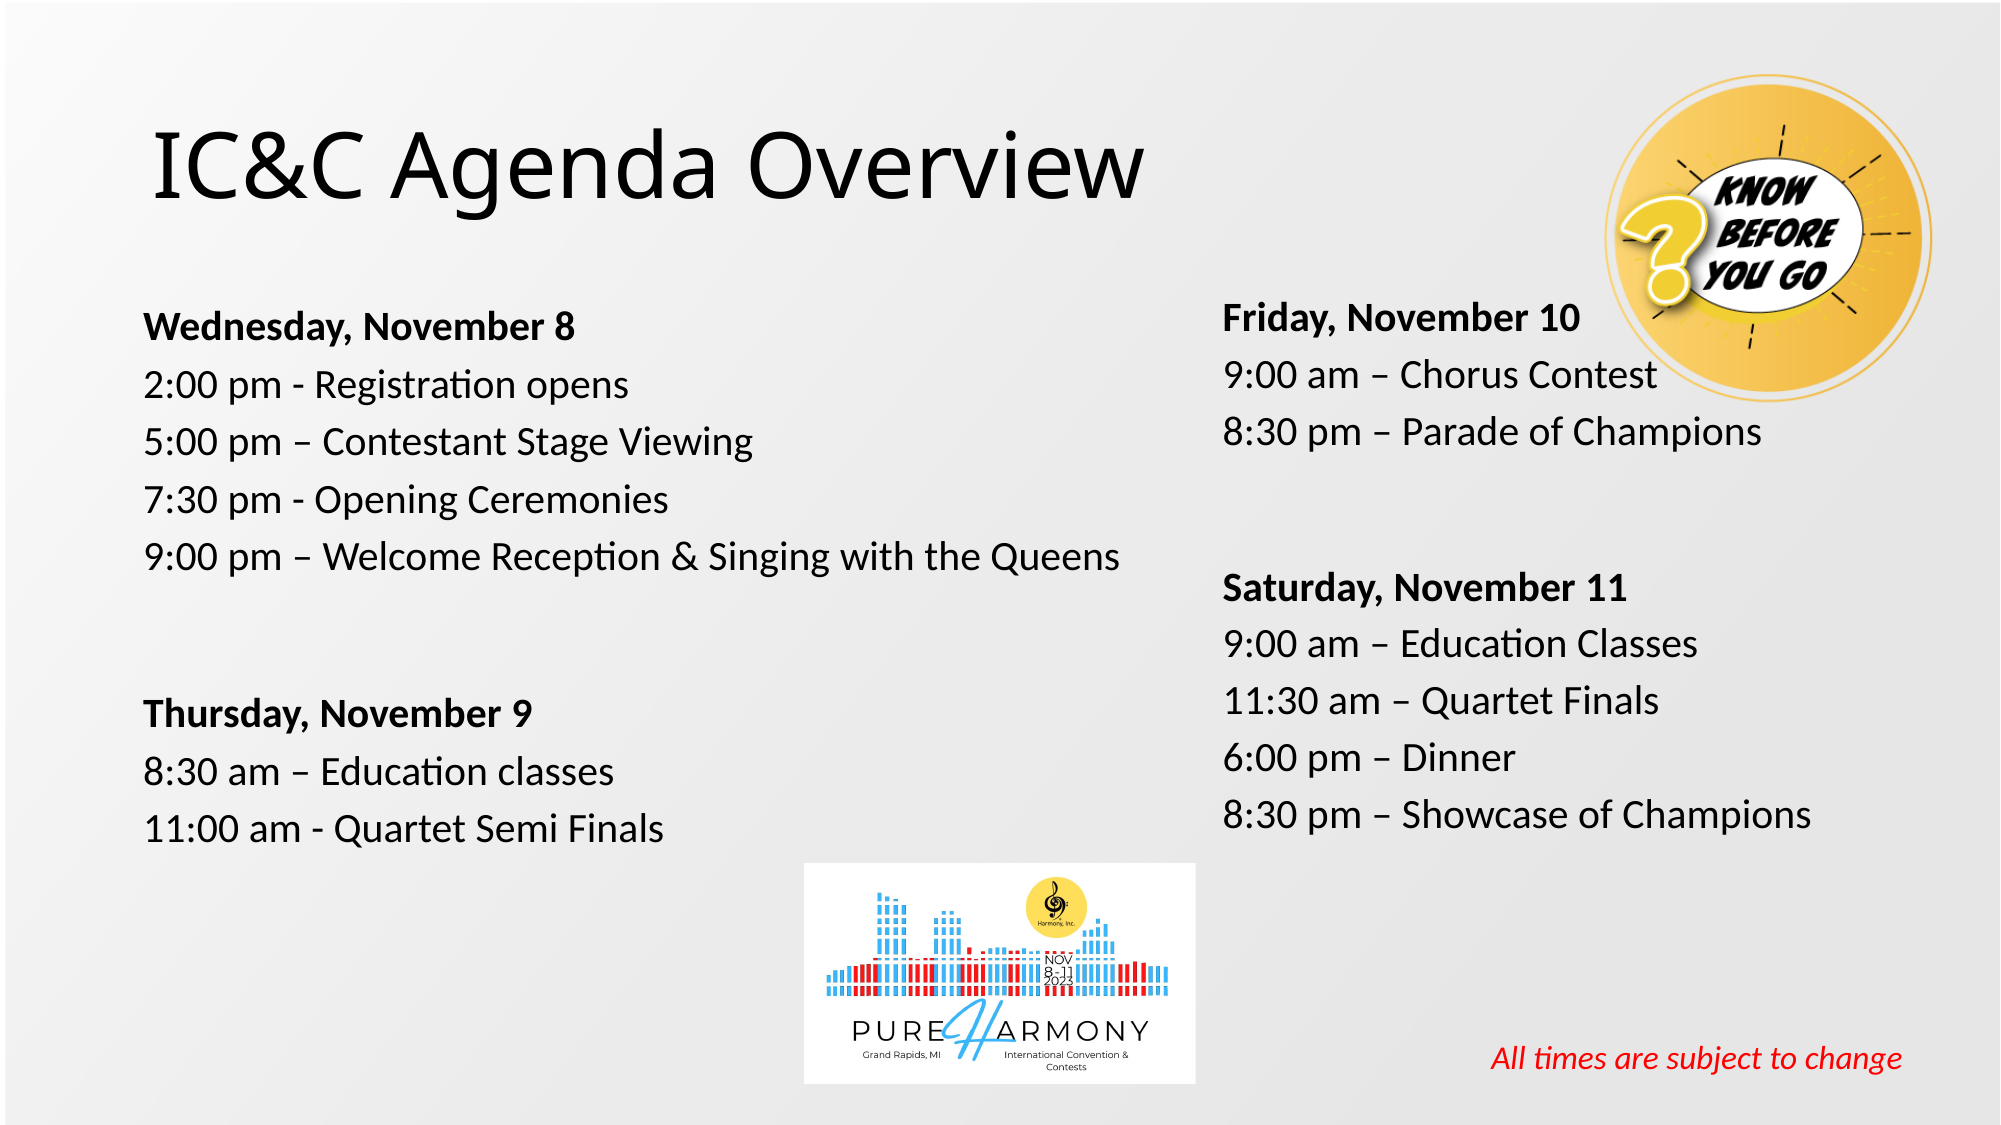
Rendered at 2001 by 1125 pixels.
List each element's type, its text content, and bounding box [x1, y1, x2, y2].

text_box Friday, November 10 9:00 am – Chorus Contest 8:30 pm – Parade of Champions Saturday, November 11 9:00 am – Education Classes 11:30 am – Quartet Finals 6:00 pm – Dinner 8:30 pm – Showcase of Champions [1208, 188, 1937, 903]
picture [0, 0, 2001, 1125]
title IC&C Agenda Overview [137, 59, 1863, 278]
text_box All times are subject to change [1476, 1028, 2000, 1084]
list Wednesday, November 8 2:00 pm - Registration opens 5:00 pm – Contestant Stage Viewing 7:30 pm - Opening Ceremonies 9:00 pm – Welcome Reception & Singing with the Queens Thursday, November 9 8:30 am – Education classes 11:00 am - Quartet Semi Finals [90, 283, 1255, 998]
